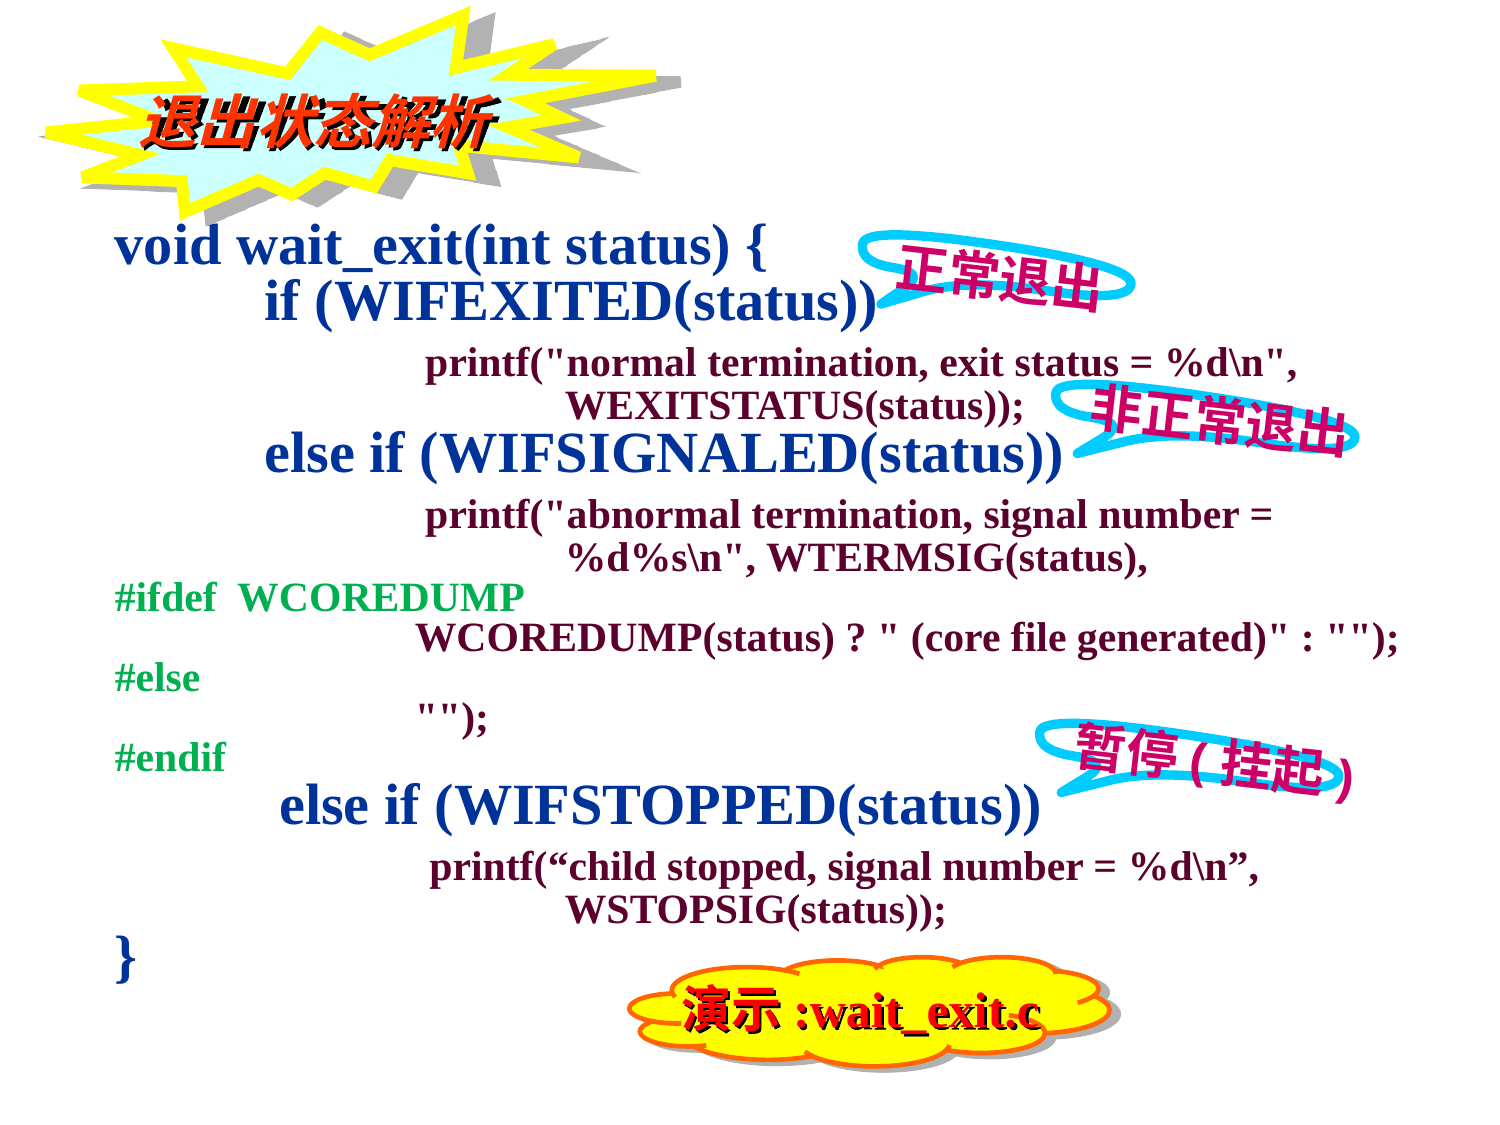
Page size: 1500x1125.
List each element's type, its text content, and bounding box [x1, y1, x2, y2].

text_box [629, 948, 1110, 1067]
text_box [1035, 721, 1385, 813]
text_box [858, 240, 1169, 323]
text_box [1051, 382, 1402, 474]
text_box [46, 15, 656, 212]
text_box void wait_exit(int status) { if (WIFEXITED(status)) printf("normal termination, exit status = %d\n", WEXITSTATUS(status)); else if (WIFSIGNALED(status)) printf("abnormal termination, signal number = %d%s\n", WTERMSIG(status), #ifdef WCOREDUMP WCOREDUMP(status) ? " (core file generated)" : ""); #else ""); #endif else if (WIFSTOPPED(status)) printf(“child stopped, signal number = %d\n”, WSTOPSIG(status)); } [99, 212, 1475, 995]
